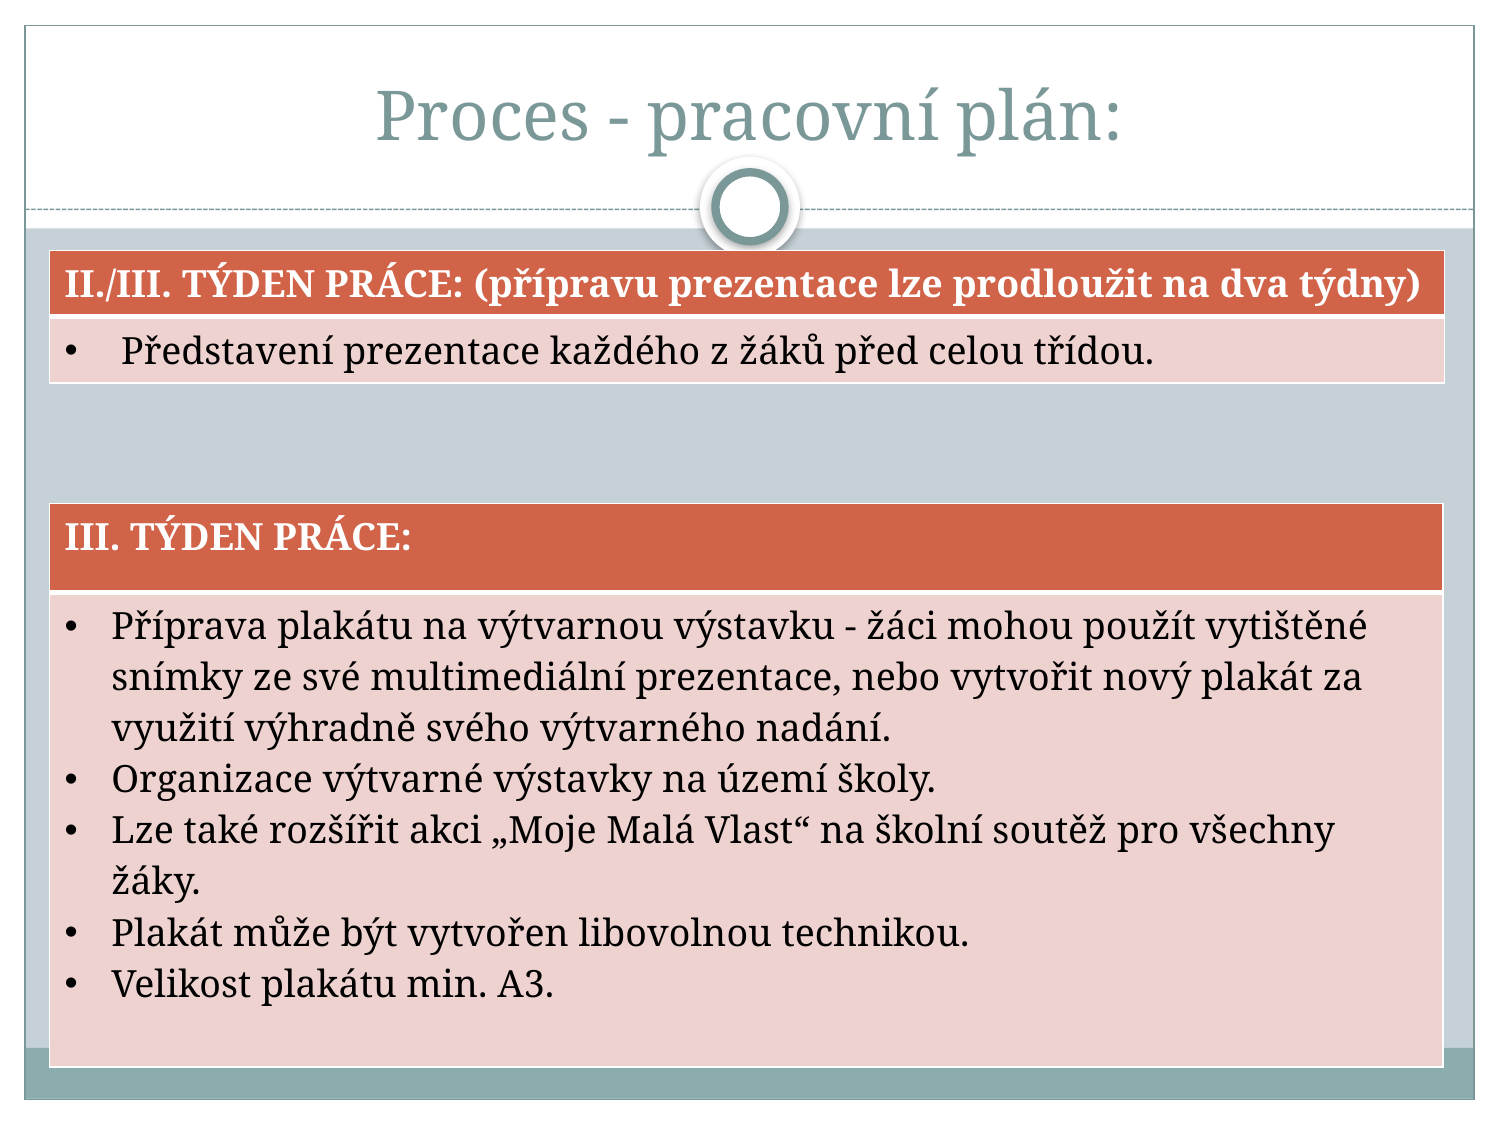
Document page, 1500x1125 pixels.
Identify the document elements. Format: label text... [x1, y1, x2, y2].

title Proces - pracovní plán: [49, 37, 1450, 162]
table_header III. TÝDEN PRÁCE: [50, 504, 1442, 590]
table_cell Příprava plakátu na výtvarnou výstavku - žáci mohou použít vytištěné snímky ze své multimediální prezentace, nebo vytvořit nový plakát za využití výhradně svého výtvarného nadání. Organizace výtvarné výstavky na území školy. Lze také rozšířit akci „Moje Malá Vlast“ na školní soutěž pro všechny žáky. Plakát může být vytvořen libovolnou technikou. Velikost plakátu min. A3. [50, 595, 1442, 1066]
table_cell Představení prezentace každého z žáků před celou třídou. [50, 319, 1444, 382]
table_header II./III. TÝDEN PRÁCE: (přípravu prezentace lze prodloužit na dva týdny) [50, 251, 1444, 314]
